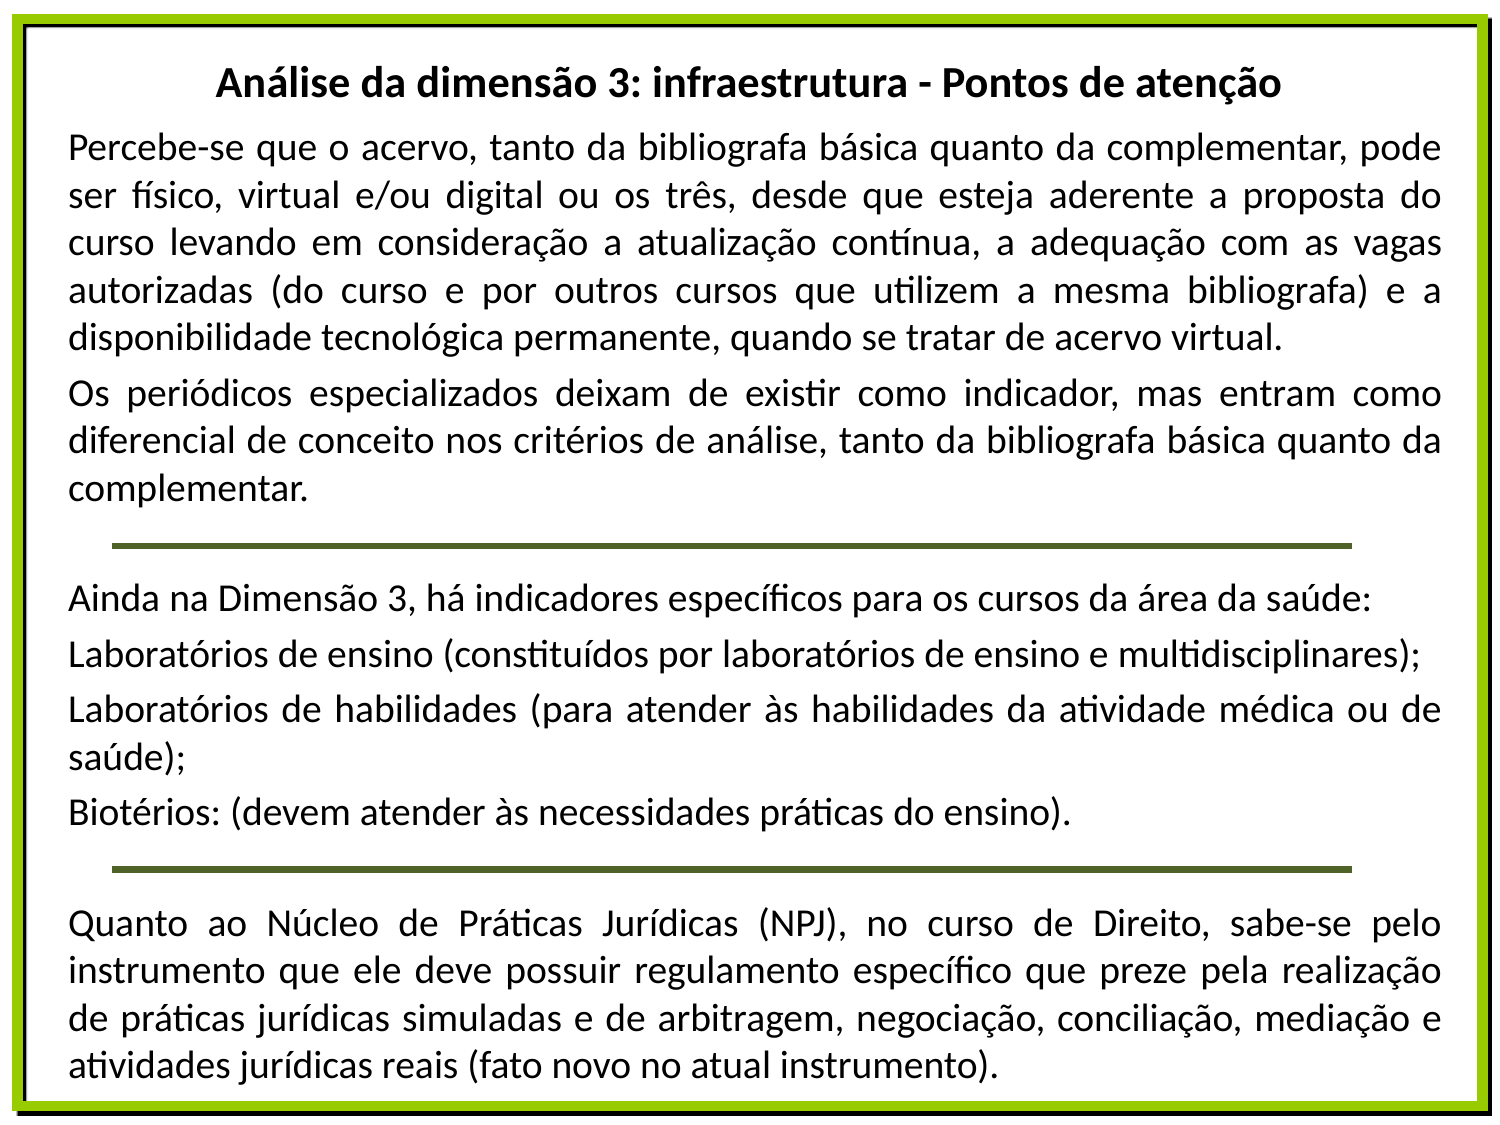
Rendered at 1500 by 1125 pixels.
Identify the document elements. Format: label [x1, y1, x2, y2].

text_box [17, 19, 1483, 1106]
